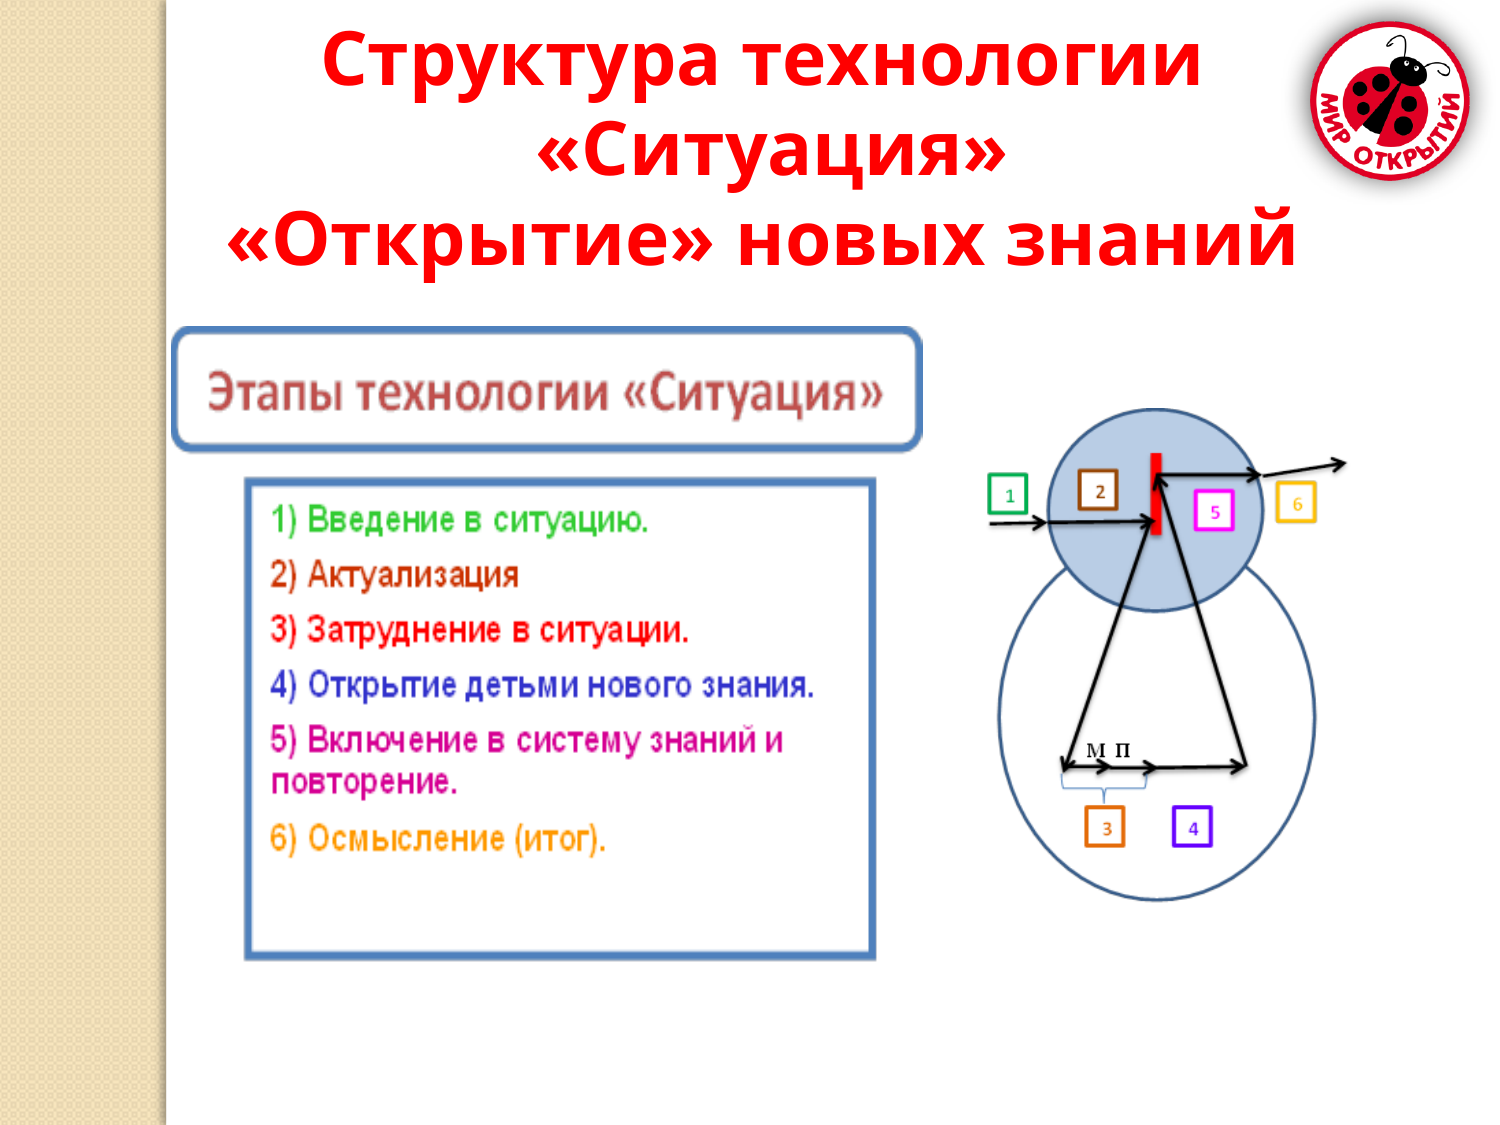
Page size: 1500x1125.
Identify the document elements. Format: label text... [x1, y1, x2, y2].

picture [170, 326, 923, 965]
text_box Структура технологии «Ситуация» «Открытие» новых знаний [100, 54, 1425, 237]
picture [985, 408, 1353, 904]
picture [1304, 18, 1474, 186]
